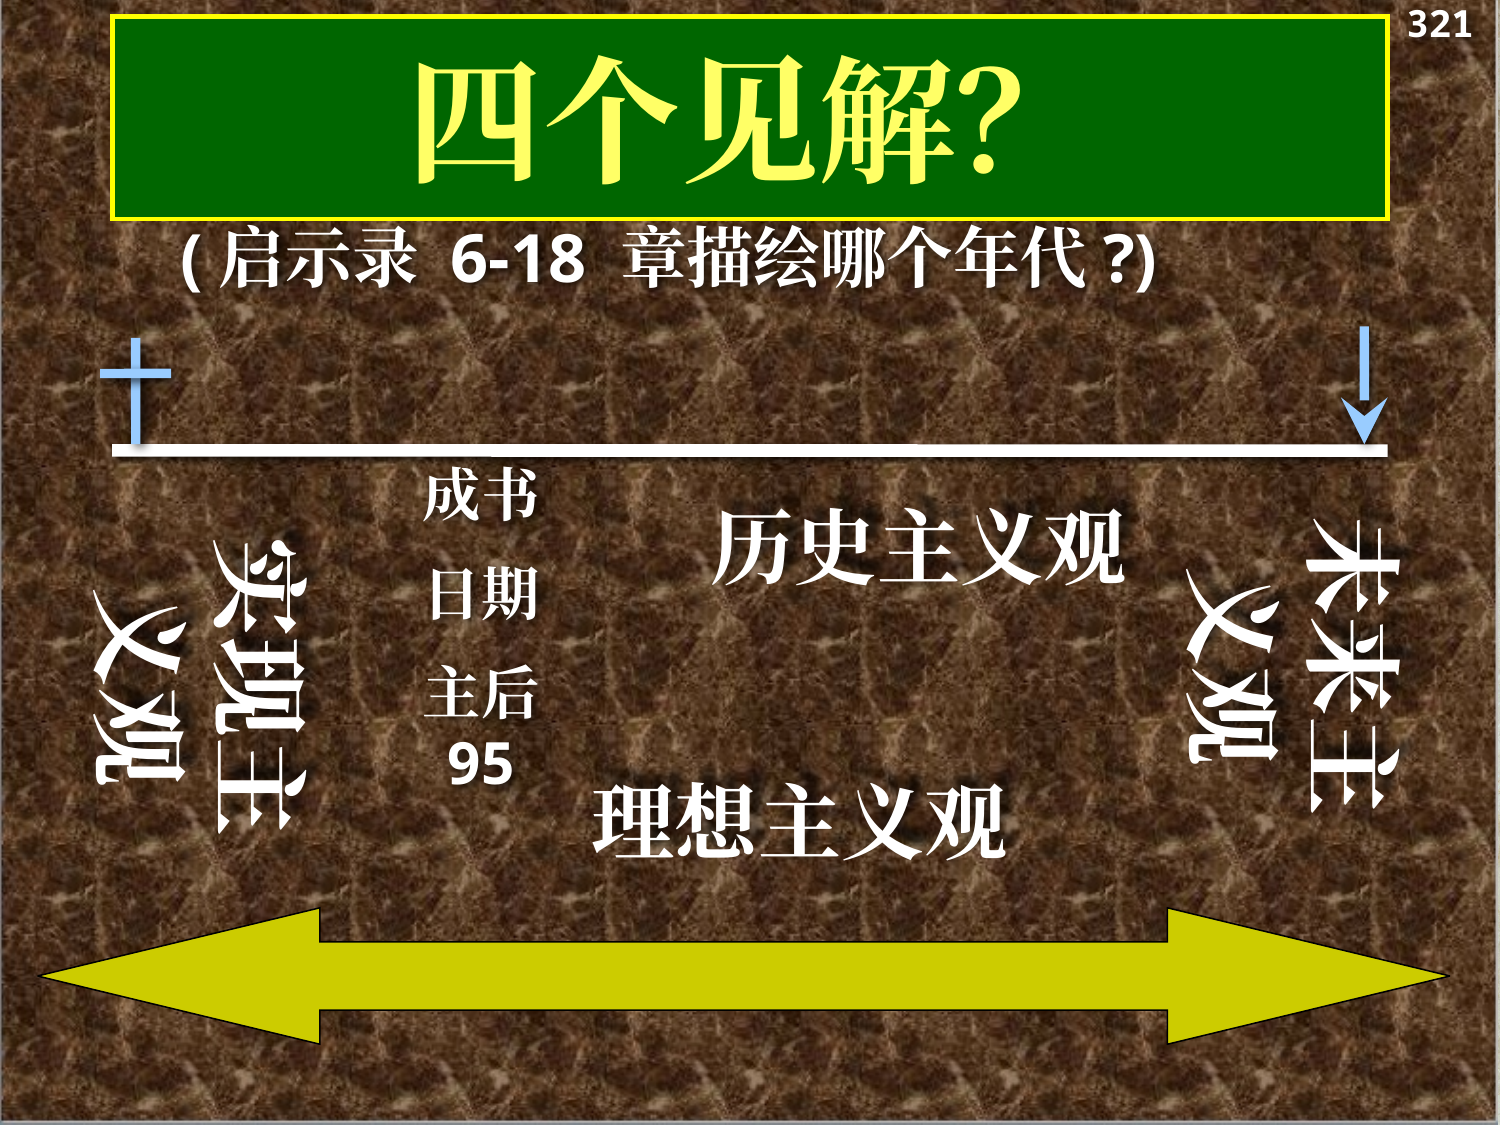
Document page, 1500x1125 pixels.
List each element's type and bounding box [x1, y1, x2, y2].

text_box [99, 326, 1388, 451]
picture [0, 0, 1500, 1125]
